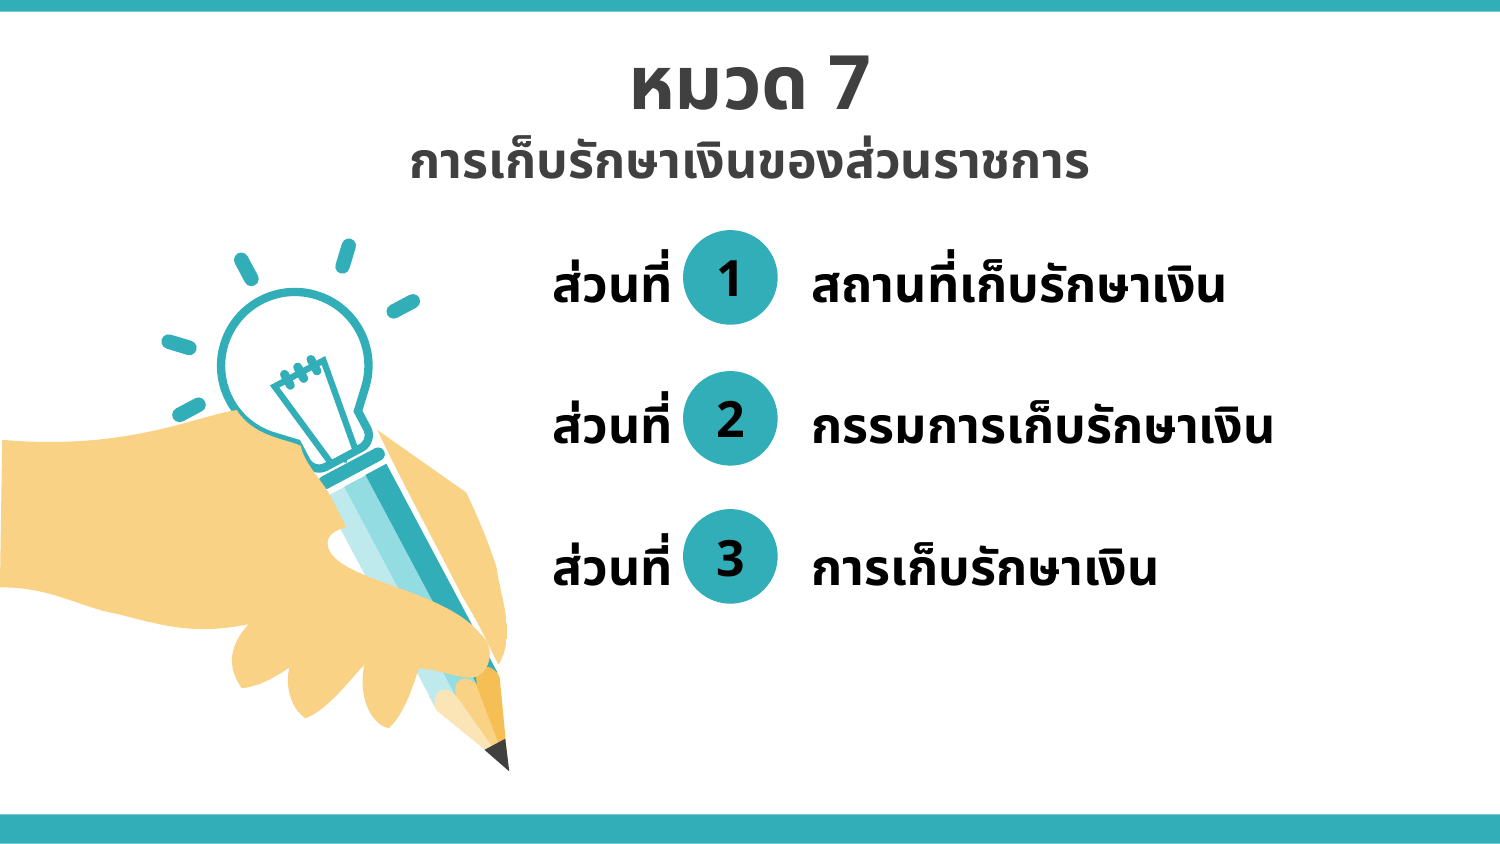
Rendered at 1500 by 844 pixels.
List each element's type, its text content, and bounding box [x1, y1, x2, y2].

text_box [241, 220, 516, 805]
list หมวด 7 [0, 32, 1500, 127]
text_box [699, 228, 762, 239]
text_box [796, 386, 1400, 479]
list การเก็บรักษาเงินของส่วนราชการ [0, 138, 1500, 186]
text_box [796, 527, 1400, 620]
text_box ส่วนที่ [537, 528, 702, 603]
text_box [702, 315, 763, 327]
text_box ส่วนที่ [537, 244, 702, 320]
text_box [702, 594, 763, 606]
text_box 3 [677, 518, 783, 594]
text_box [699, 507, 762, 518]
text_box [0, 408, 236, 632]
text_box [229, 638, 236, 683]
text_box 1 [677, 239, 783, 315]
text_box [699, 369, 762, 380]
text_box ส่วนที่ [537, 386, 702, 462]
text_box 2 [677, 380, 783, 456]
text_box [702, 456, 763, 468]
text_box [796, 244, 1400, 337]
